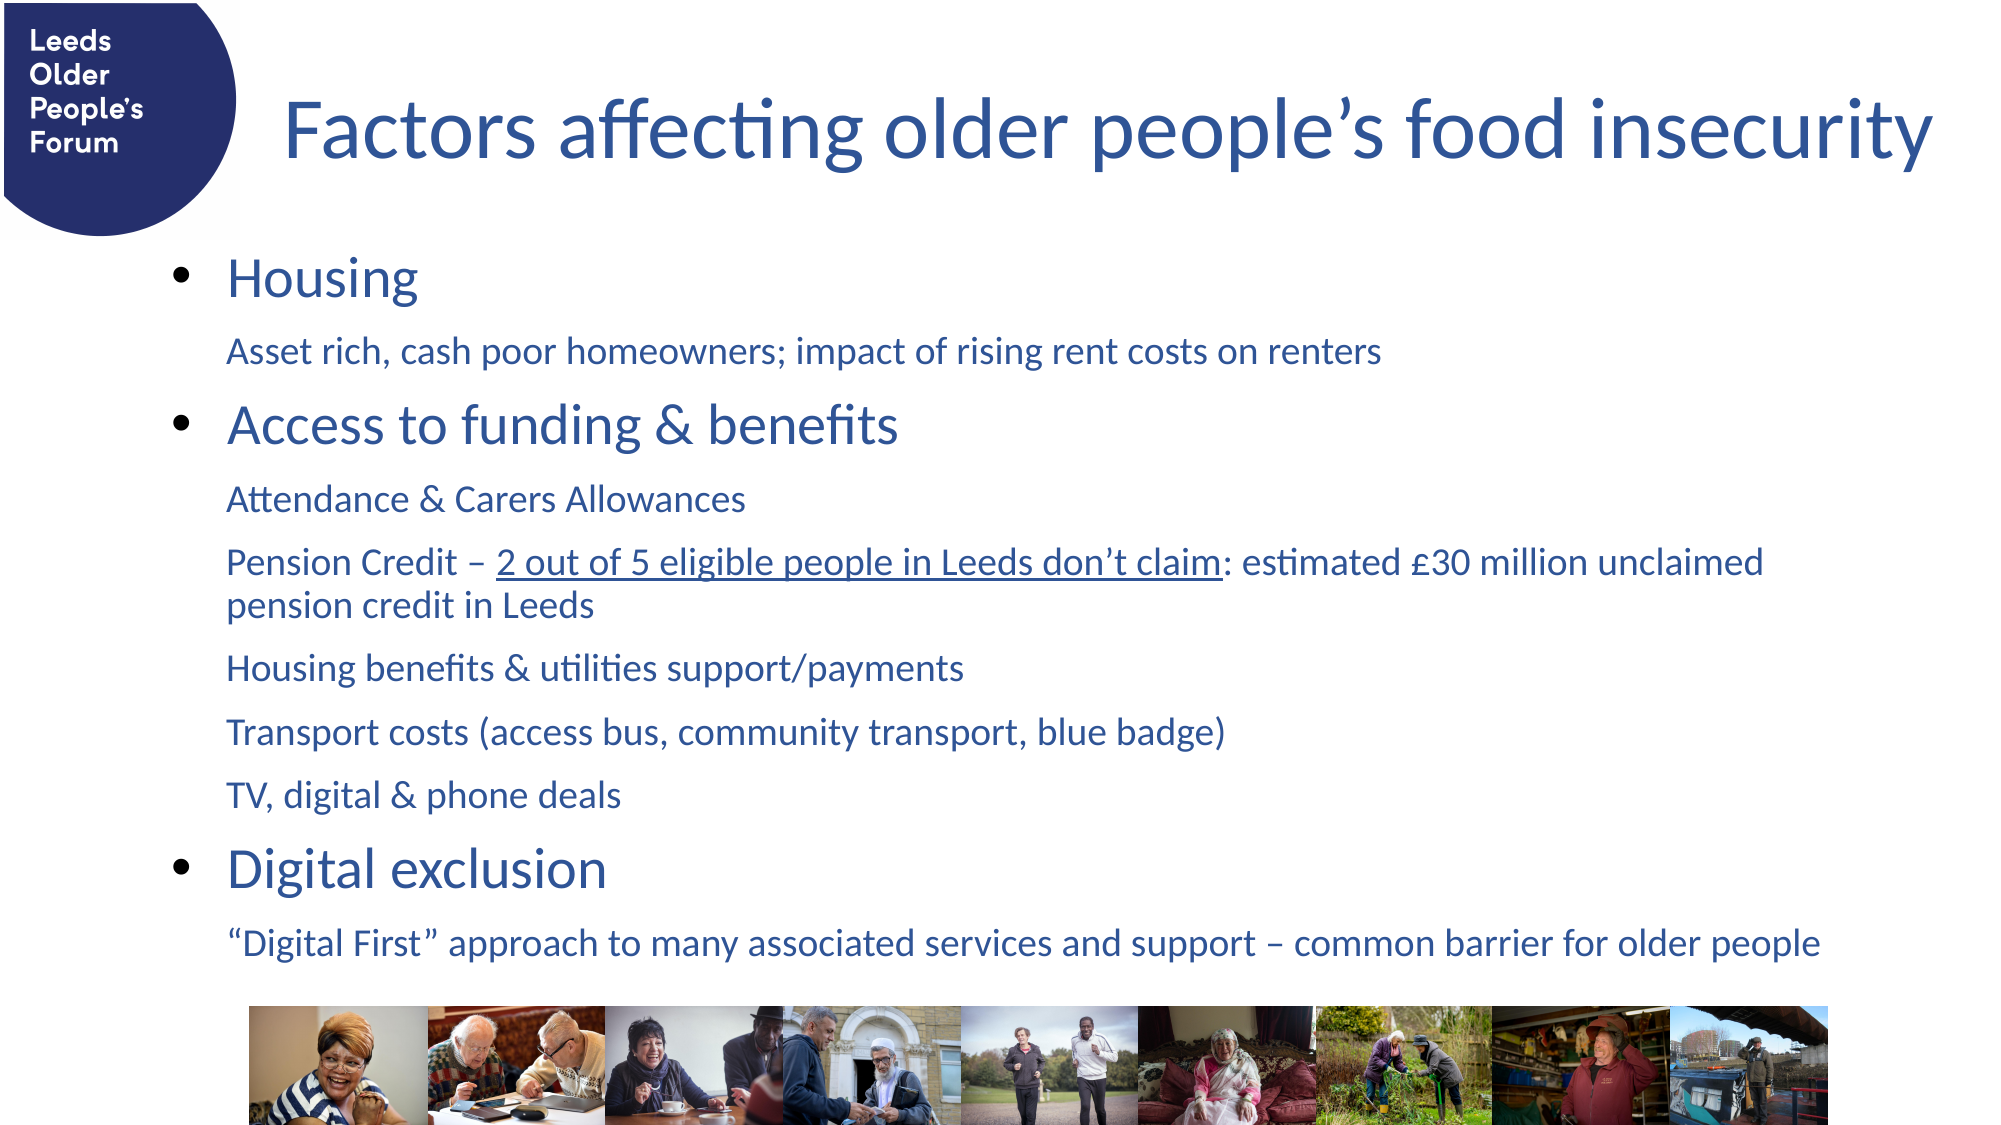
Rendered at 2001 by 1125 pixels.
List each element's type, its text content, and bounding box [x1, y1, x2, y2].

picture [0, 0, 240, 240]
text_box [249, 1006, 1828, 1125]
list Housing Asset rich, cash poor homeowners; impact of rising rent costs on renters Access to funding & benefits Attendance & Carers Allowances Pension Credit – 2 out of 5 eligible people in Leeds don’t claim: estimated £30 million unclaimed pension credit in Leeds Housing benefits & utilities support/payments Transport costs (access bus, community transport, blue badge) TV, digital & phone deals Digital exclusion “Digital First” approach to many associated services and support – common barrier for older people [137, 239, 1863, 1118]
title Factors affecting older people’s food insecurity [268, 21, 1994, 240]
